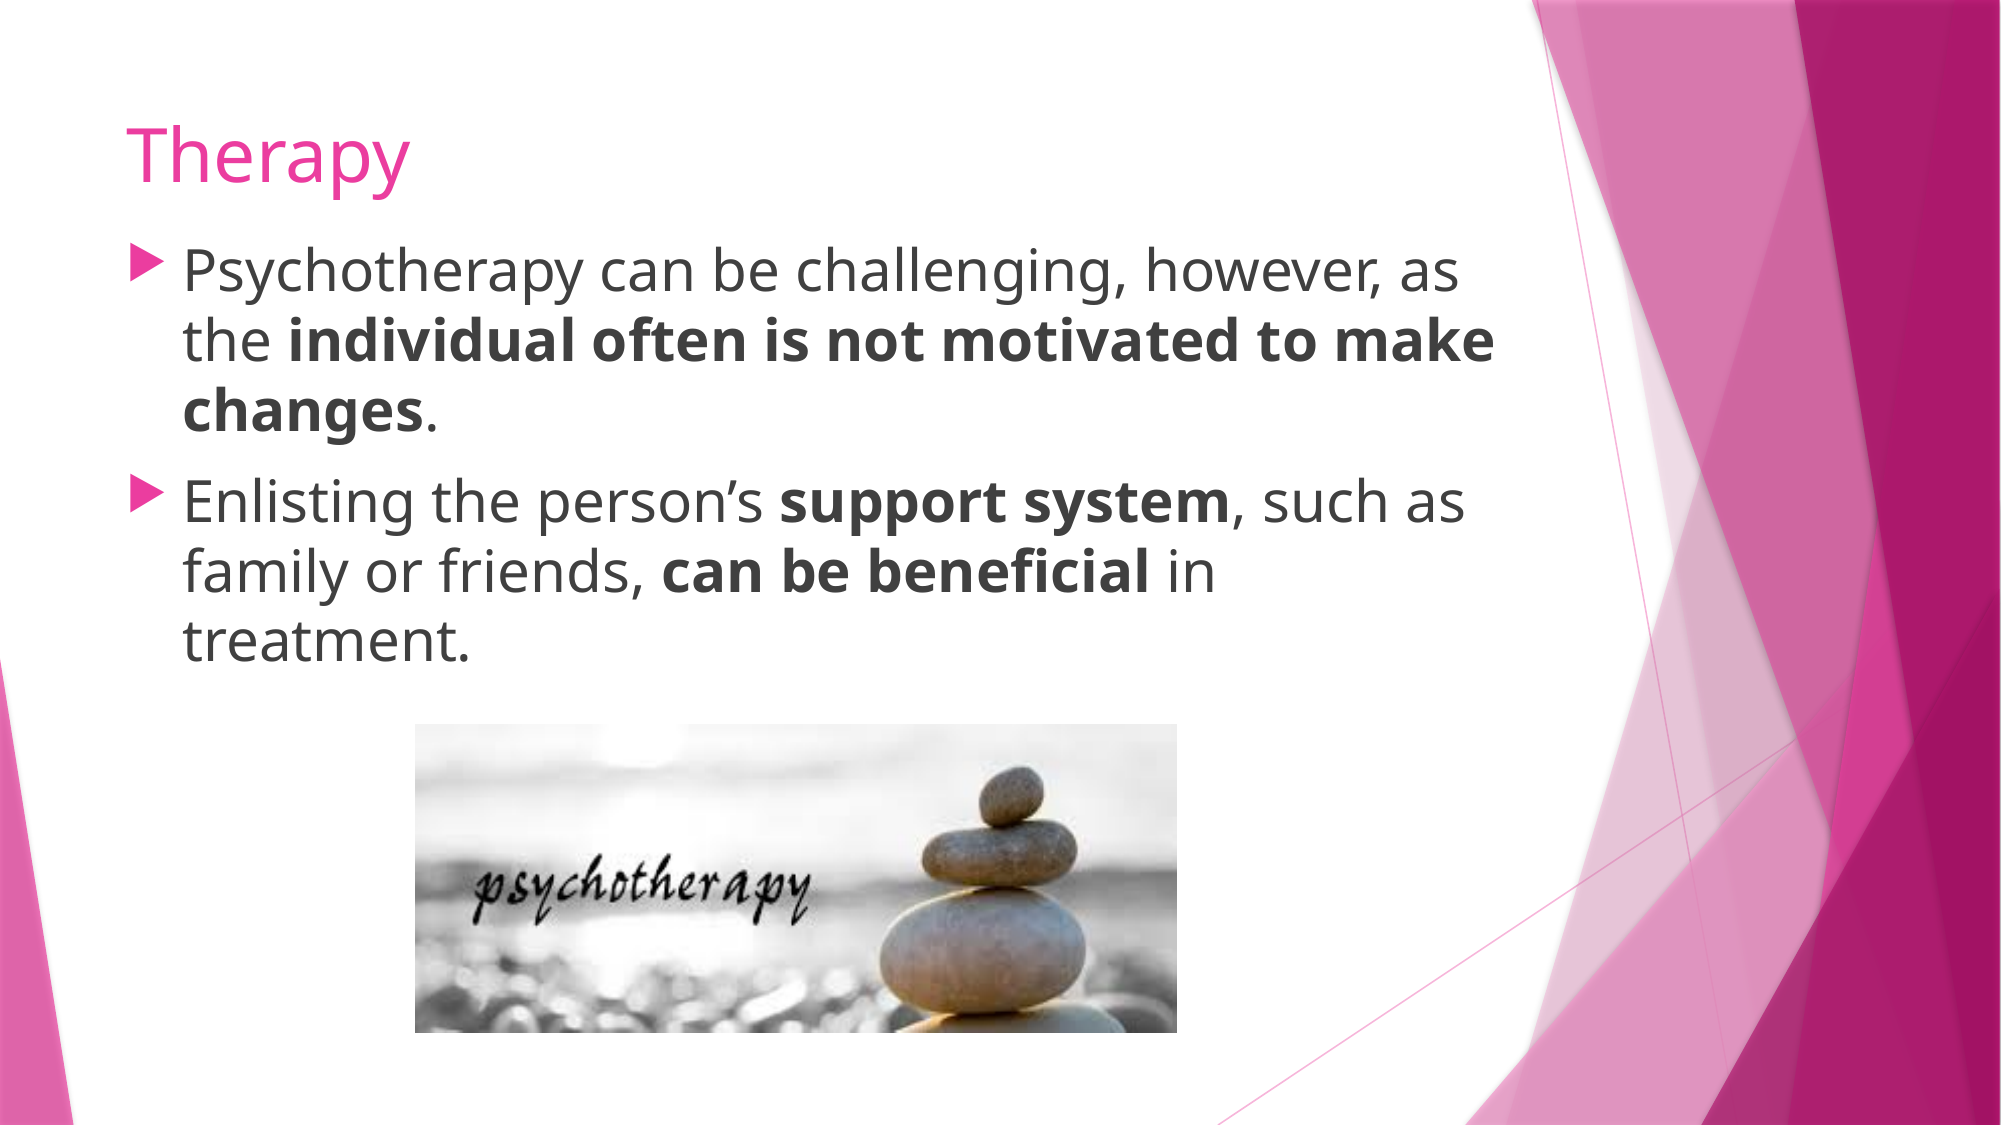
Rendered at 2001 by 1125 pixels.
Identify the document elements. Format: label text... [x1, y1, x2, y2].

list Psychotherapy can be challenging, however, as the individual often is not motivated to make changes. Enlisting the person’s support system, such as family or friends, can be beneficial in treatment. [111, 226, 1522, 992]
title Therapy [111, 99, 1522, 226]
picture [414, 724, 1178, 1034]
